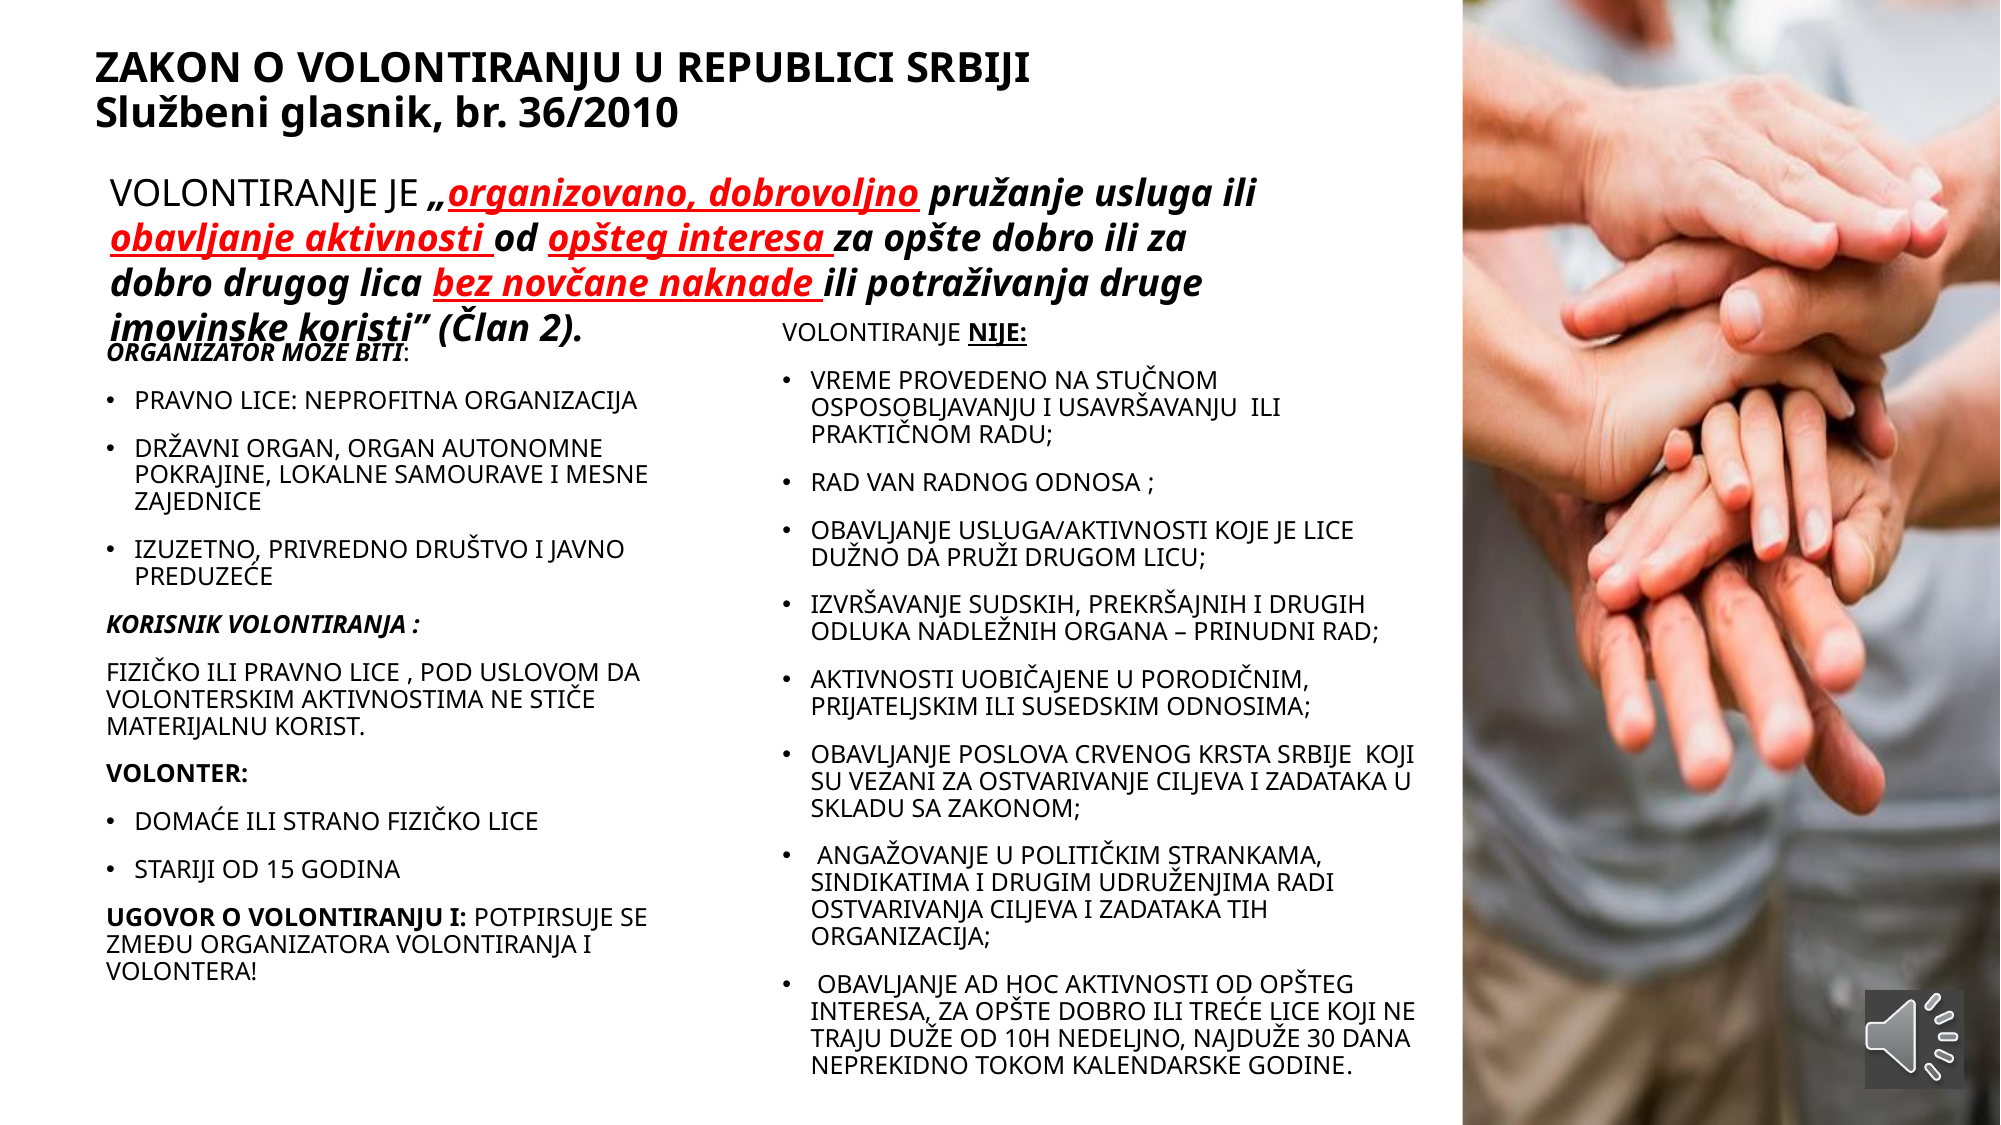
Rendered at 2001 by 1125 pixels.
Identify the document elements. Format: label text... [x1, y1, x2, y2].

list ORGANIZATOR MOŽE BITI: PRAVNO LICE: NEPROFITNA ORGANIZACIJA DRŽAVNI ORGAN, ORGAN AUTONOMNE POKRAJINE, LOKALNE SAMOURAVE I MESNE ZAJEDNICE IZUZETNO, PRIVREDNO DRUŠTVO I JAVNO PREDUZEĆE KORISNIK VOLONTIRANJA : FIZIČKO ILI PRAVNO LICE , POD USLOVOM DA VOLONTERSKIM AKTIVNOSTIMA NE STIČE MATERIJALNU KORIST. VOLONTER: DOMAĆE ILI STRANO FIZIČKO LICE STARIJI OD 15 GODINA UGOVOR O VOLONTIRANJU I: POTPIRSUJE SE ZMEĐU ORGANIZATORA VOLONTIRANJA I VOLONTERA! [106, 357, 733, 1125]
title ZAKON O VOLONTIRANJU U REPUBLICI SRBIJI Službeni glasnik, br. 36/2010 [95, 38, 1462, 176]
picture [1462, 0, 2000, 1125]
text_box VOLONTIRANJE JE „organizovano, dobrovoljno pružanje usluga ili obavljanje aktivnosti od opšteg interesa za opšte dobro ili za dobro drugog lica bez novčane naknade ili potraživanja druge imovinske koristi” (Član 2). [95, 161, 1288, 357]
list VOLONTIRANJE NIJE: VREME PROVEDENO NA STUČNOM OSPOSOBLJAVANJU I USAVRŠAVANJU ILI PRAKTIČNOM RADU; RAD VAN RADNOG ODNOSA ; OBAVLJANJE USLUGA/AKTIVNOSTI KOJE JE LICE DUŽNO DA PRUŽI DRUGOM LICU; IZVRŠAVANJE SUDSKIH, PREKRŠAJNIH I DRUGIH ODLUKA NADLEŽNIH ORGANA – PRINUDNI RAD; AKTIVNOSTI UOBIČAJENE U PORODIČNIM, PRIJATELJSKIM ILI SUSEDSKIM ODNOSIMA; OBAVLJANJE POSLOVA CRVENOG KRSTA SRBIJE KOJI SU VEZANI ZA OSTVARIVANJE CILJEVA I ZADATAKA U SKLADU SA ZAKONOM; ANGAŽOVANJE U POLITIČKIM STRANKAMA, SINDIKATIMA I DRUGIM UDRUŽENJIMA RADI OSTVARIVANJA CILJEVA I ZADATAKA TIH ORGANIZACIJA; OBAVLJANJE AD HOC AKTIVNOSTI OD OPŠTEG INTERESA, ZA OPŠTE DOBRO ILI TREĆE LICE KOJI NE TRAJU DUŽE OD 10H NEDELJNO, NAJDUŽE 30 DANA NEPREKIDNO TOKOM KALENDARSKE GODINE. [782, 312, 1423, 1093]
